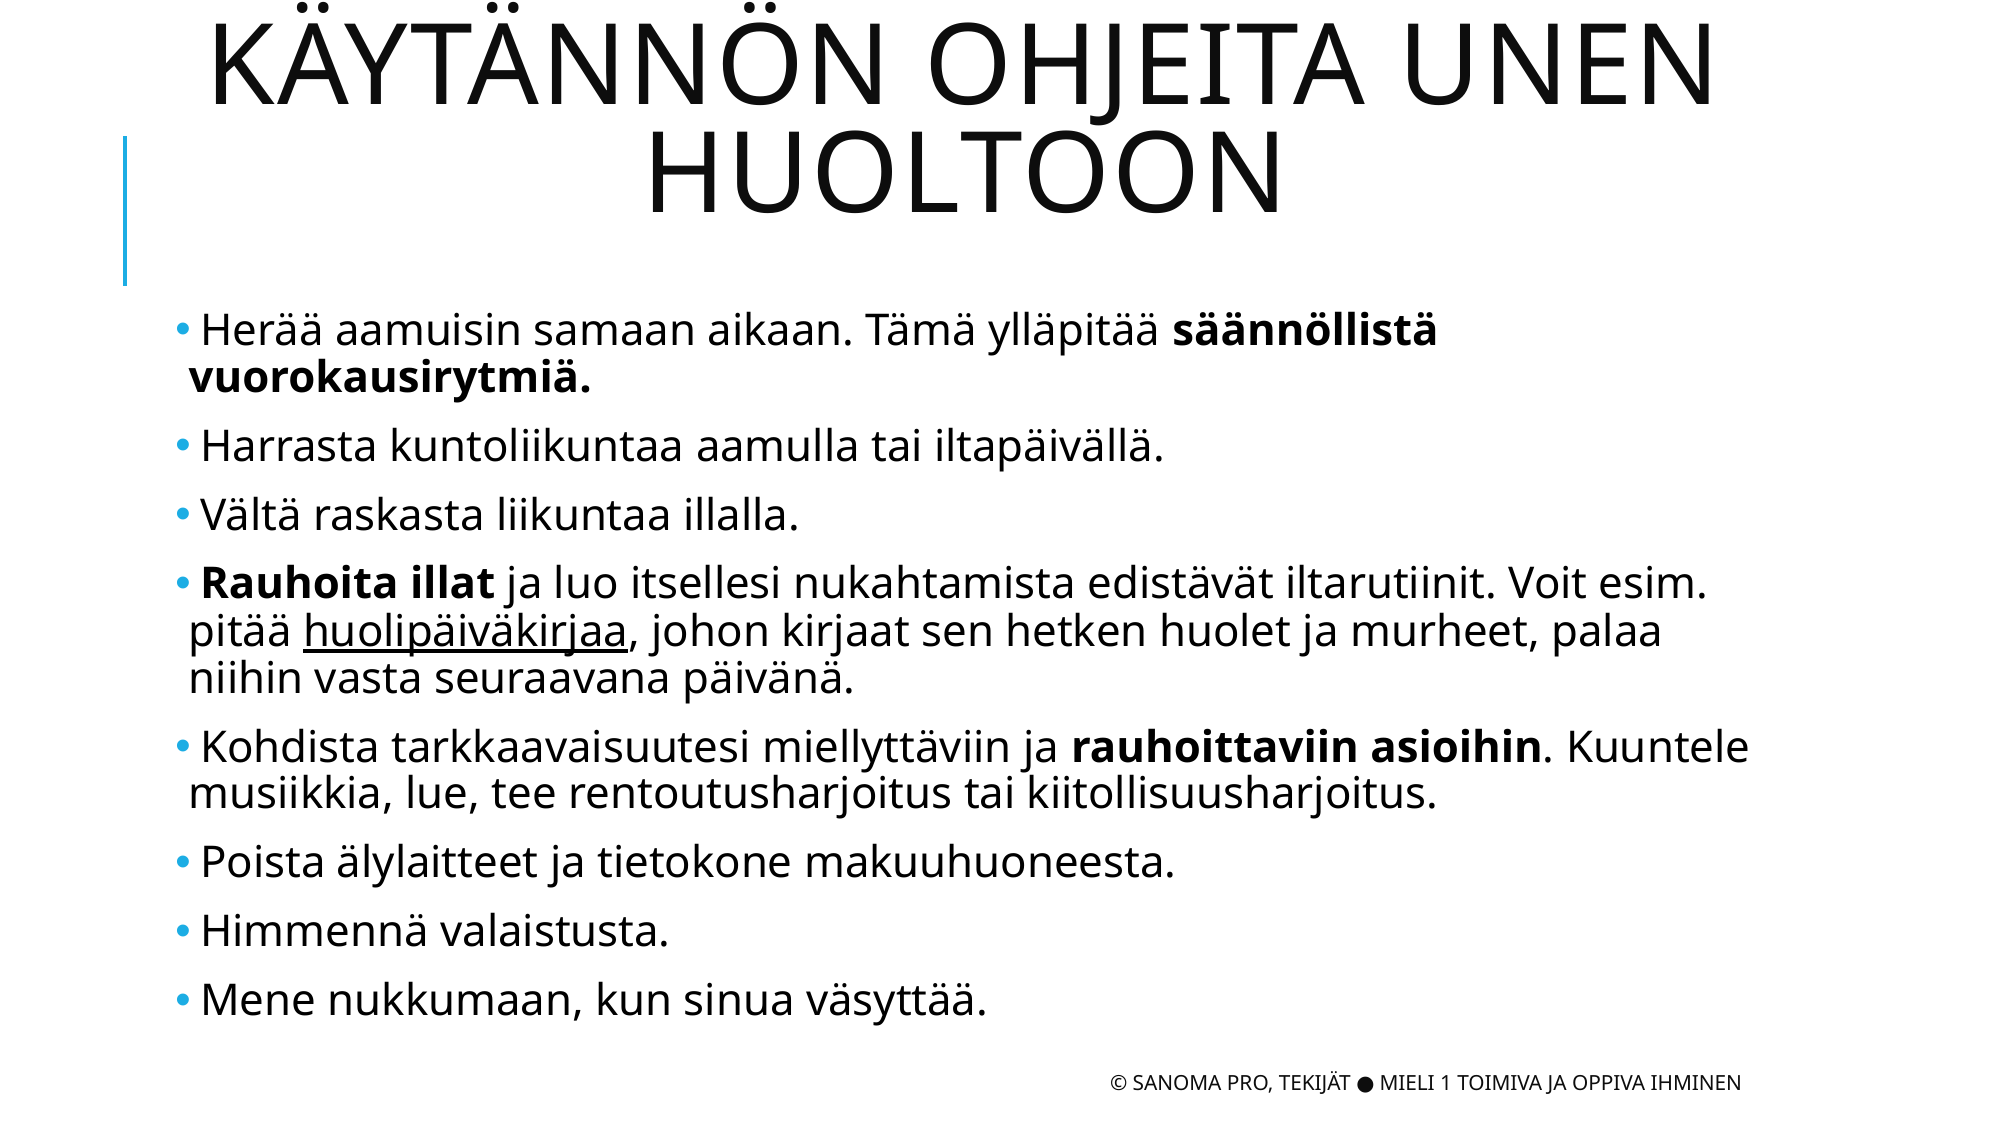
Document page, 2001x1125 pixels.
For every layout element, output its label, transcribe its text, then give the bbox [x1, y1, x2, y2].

title Käytännön ohjeita unen huoltoon [168, 0, 1763, 252]
list Herää aamuisin samaan aikaan. Tämä ylläpitää säännöllistä vuorokausirytmiä. Harrasta kuntoliikuntaa aamulla tai iltapäivällä. Vältä raskasta liikuntaa illalla. Rauhoita illat ja luo itsellesi nukahtamista edistävät iltarutiinit. Voit esim. pitää huolipäiväkirjaa, johon kirjaat sen hetken huolet ja murheet, palaa niihin vasta seuraavana päivänä. Kohdista tarkkaavaisuutesi miellyttäviin ja rauhoittaviin asioihin. Kuuntele musiikkia, lue, tee rentoutusharjoitus tai kiitollisuusharjoitus. Poista älylaitteet ja tietokone makuuhuoneesta. Himmennä valaistusta. Mene nukkumaan, kun sinua väsyttää. [168, 299, 1763, 1035]
footer © Sanoma Pro, Tekijät ● Mieli 1 Toimiva ja oppiva ihminen [794, 1061, 1763, 1107]
